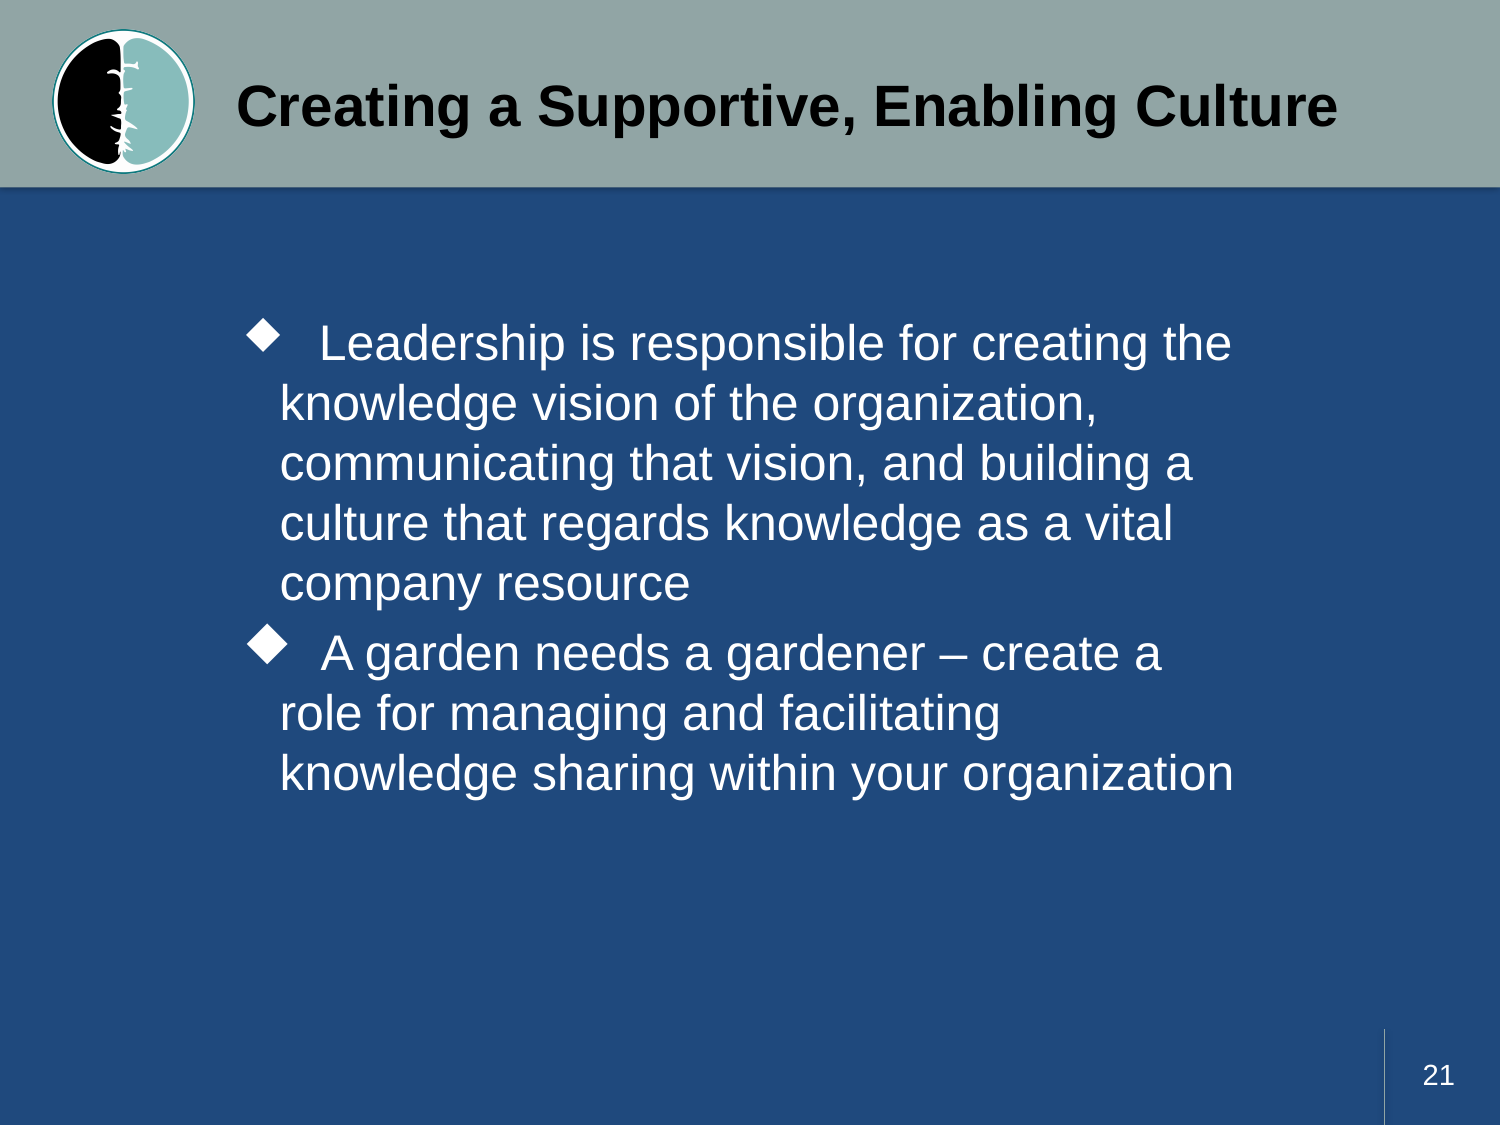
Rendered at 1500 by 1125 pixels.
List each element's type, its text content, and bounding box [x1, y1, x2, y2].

slide_number 21 [1407, 1045, 1500, 1102]
title Creating a Supportive, Enabling Culture [201, 45, 1425, 162]
picture [52, 29, 196, 174]
list Leadership is responsible for creating the knowledge vision of the organization, communicating that vision, and building a culture that regards knowledge as a vital company resource A garden needs a gardener – create a role for managing and facilitating knowledge sharing within your organization [227, 184, 1257, 1046]
